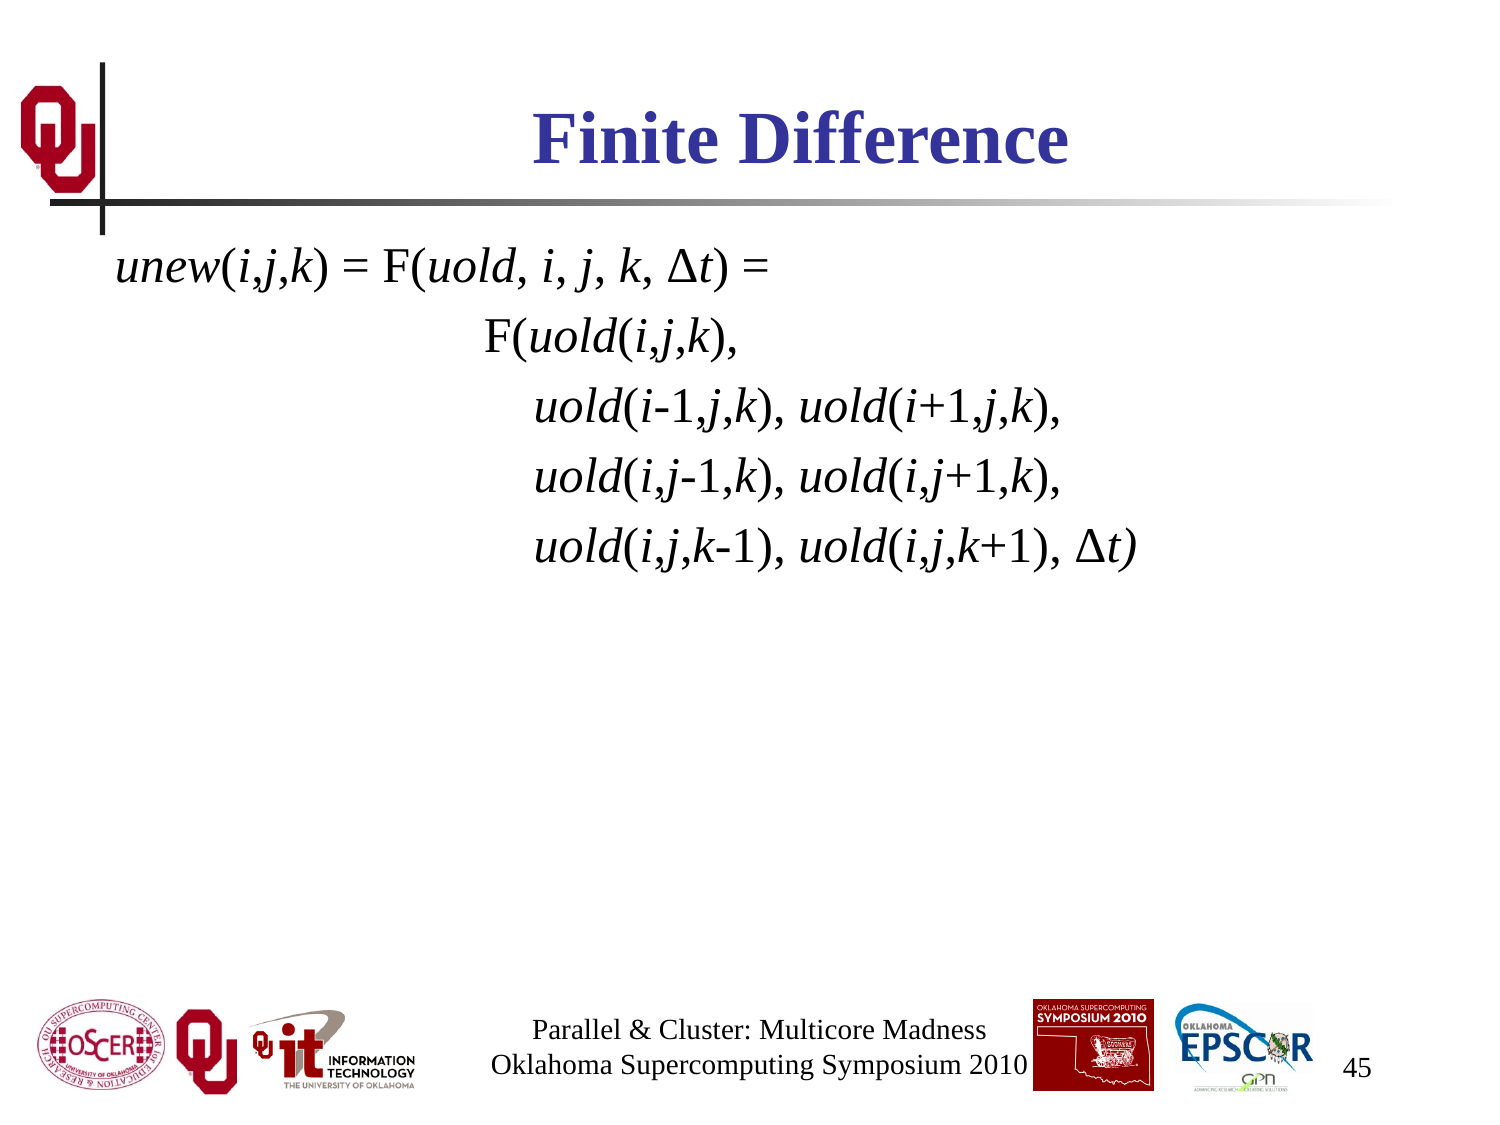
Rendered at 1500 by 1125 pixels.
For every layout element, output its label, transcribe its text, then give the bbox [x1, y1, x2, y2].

picture [1187, 1091, 1294, 1098]
title Finite Difference [162, 74, 1442, 187]
footer Parallel & Cluster: Multicore Madness Oklahoma Supercomputing Symposium 2010 [431, 1012, 1088, 1088]
picture [18, 83, 97, 196]
slide_number 45 [1174, 1015, 1388, 1091]
picture [1188, 1011, 1216, 1015]
picture [174, 999, 425, 1099]
list unew(i,j,k) = F(uold, i, j, k, Δt) = F(uold(i,j,k), uold(i-1,j,k), uold(i+1,j,k), uold(i,j-1,k), uold(i,j+1,k), uold(i,j,k-1), uold(i,j,k+1), Δt) [99, 224, 1401, 988]
picture [37, 999, 165, 1090]
picture [1175, 1003, 1313, 1015]
